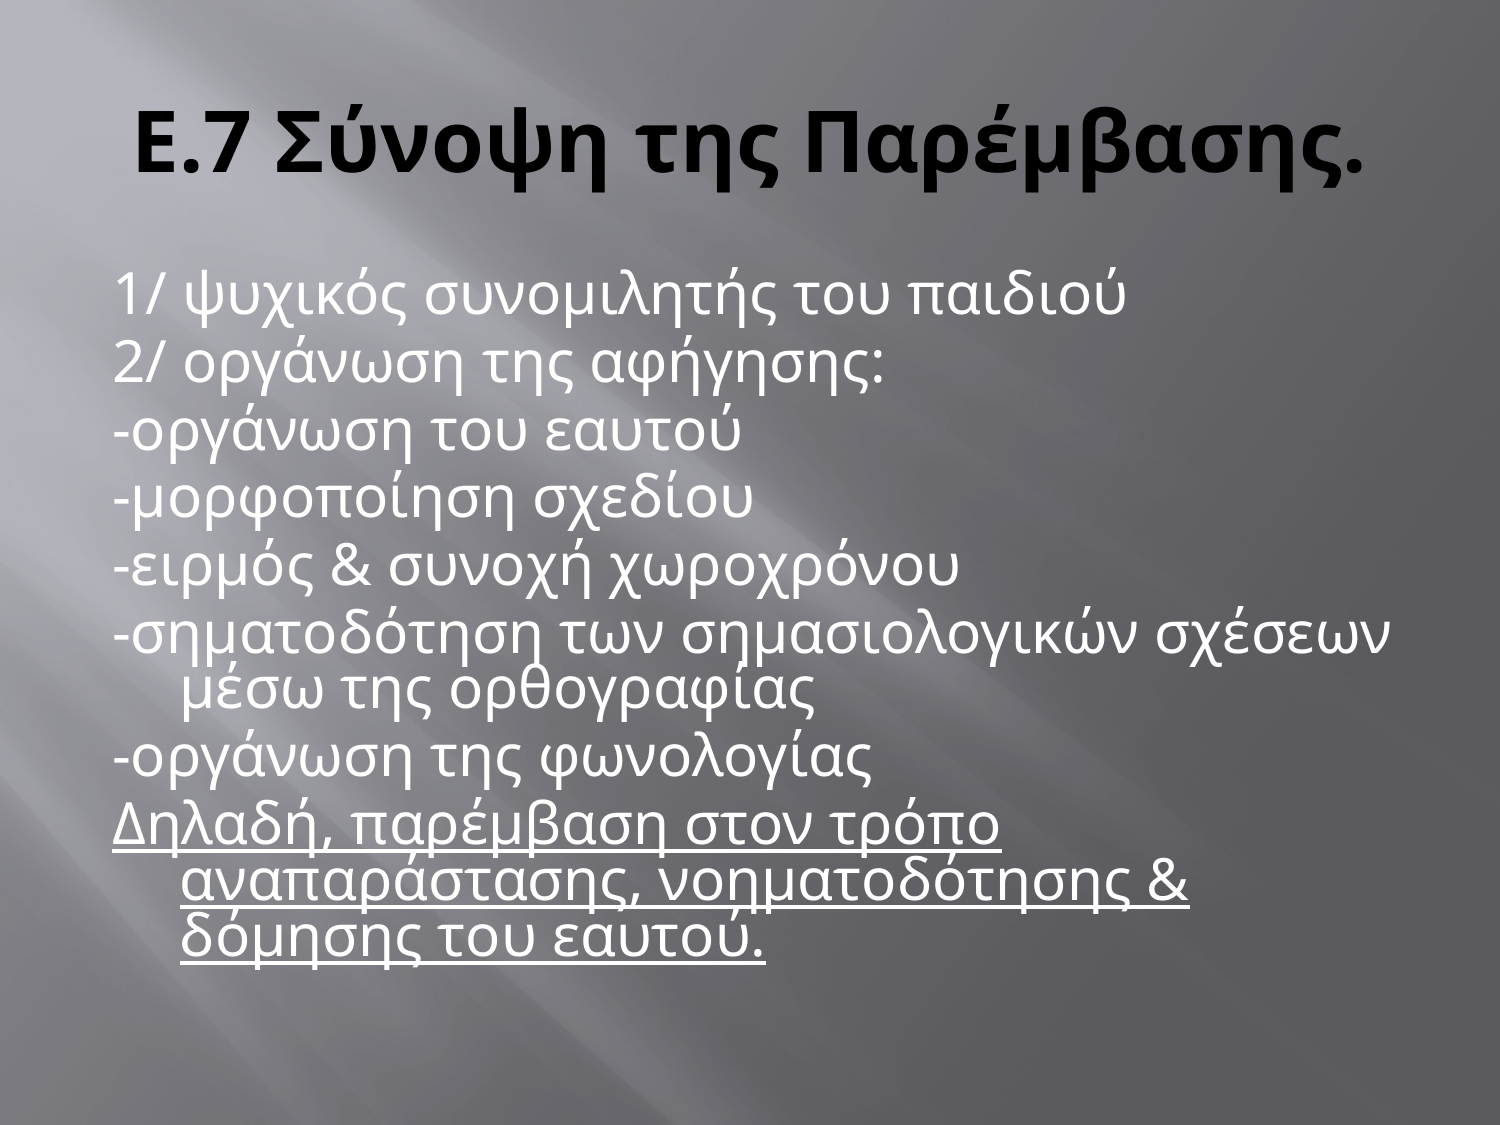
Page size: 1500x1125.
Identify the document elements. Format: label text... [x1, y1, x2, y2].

list 1/ ψυχικός συνομιλητής του παιδιού 2/ οργάνωση της αφήγησης: -οργάνωση του εαυτού -μορφοποίηση σχεδίου -ειρμός & συνοχή χωροχρόνου -σηματοδότηση των σημασιολογικών σχέσεων μέσω της ορθογραφίας -οργάνωση της φωνολογίας Δηλαδή, παρέμβαση στον τρόπο αναπαράστασης, νοηματοδότησης & δόμησης του εαυτού. [75, 262, 1425, 1035]
title Ε.7 Σύνοψη της Παρέμβασης. [75, 45, 1425, 233]
